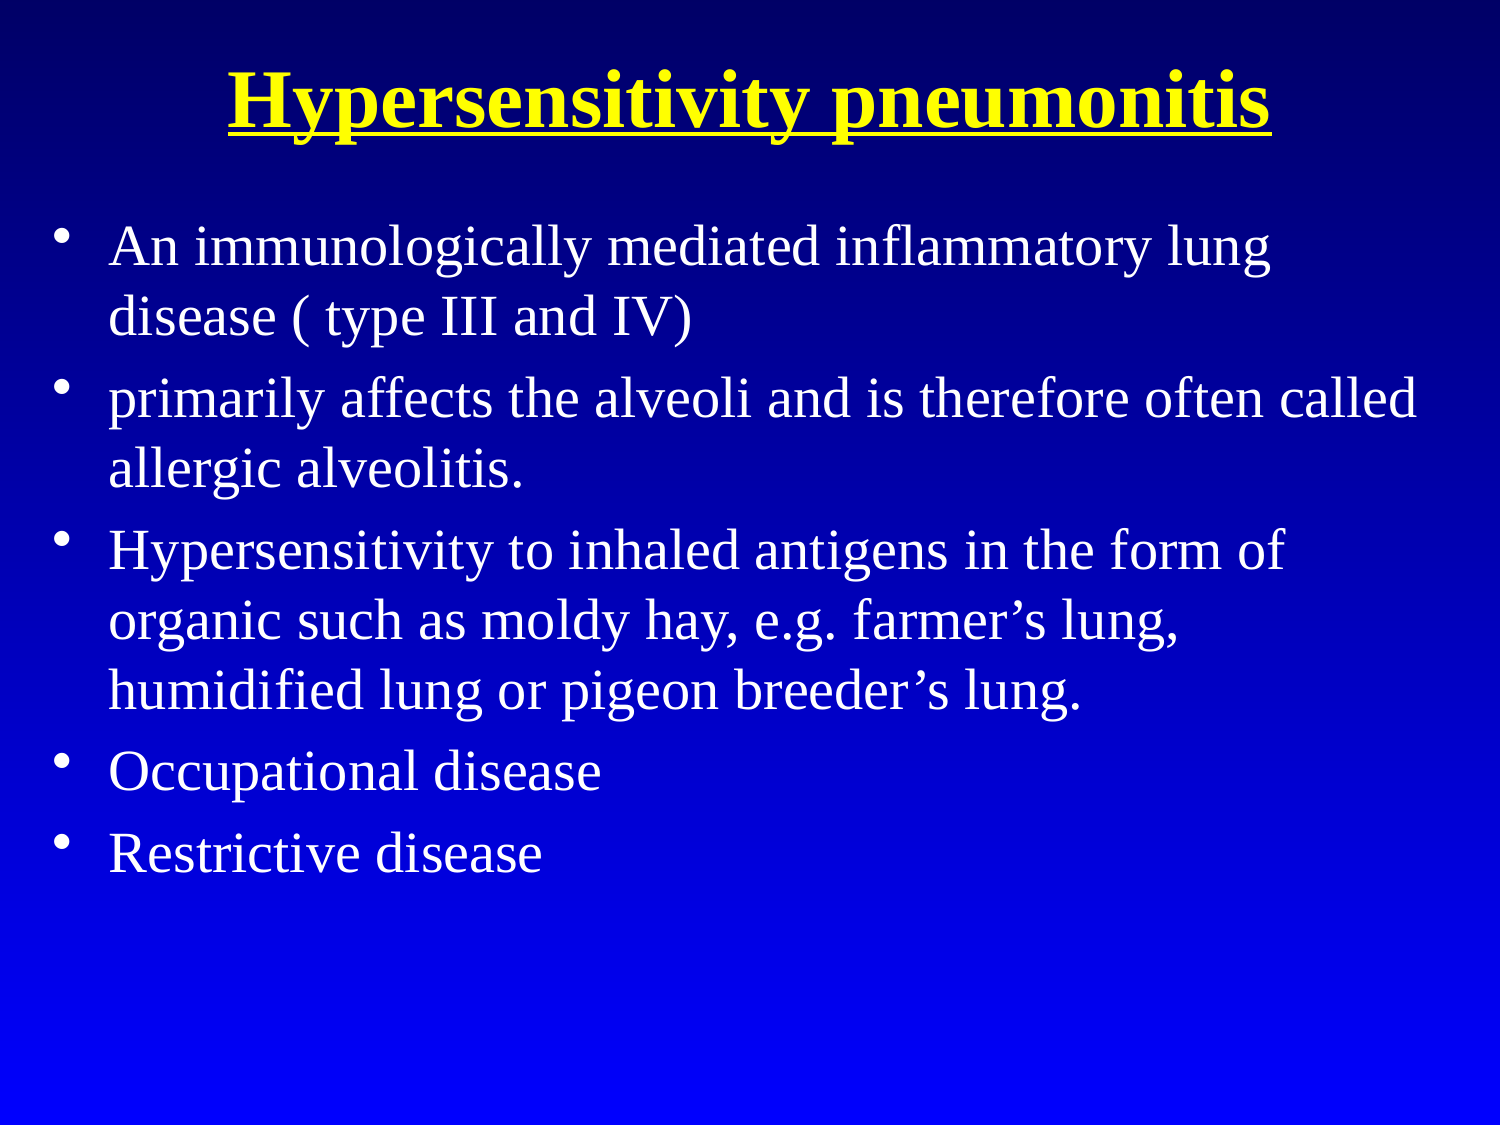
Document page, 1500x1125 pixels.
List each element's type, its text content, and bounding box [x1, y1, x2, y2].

title Hypersensitivity pneumonitis [112, 0, 1388, 188]
list An immunologically mediated inflammatory lung disease ( type III and IV) primarily affects the alveoli and is therefore often called allergic alveolitis. Hypersensitivity to inhaled antigens in the form of organic such as moldy hay, e.g. farmer’s lung, humidified lung or pigeon breeder’s lung. Occupational disease Restrictive disease [37, 200, 1438, 1088]
